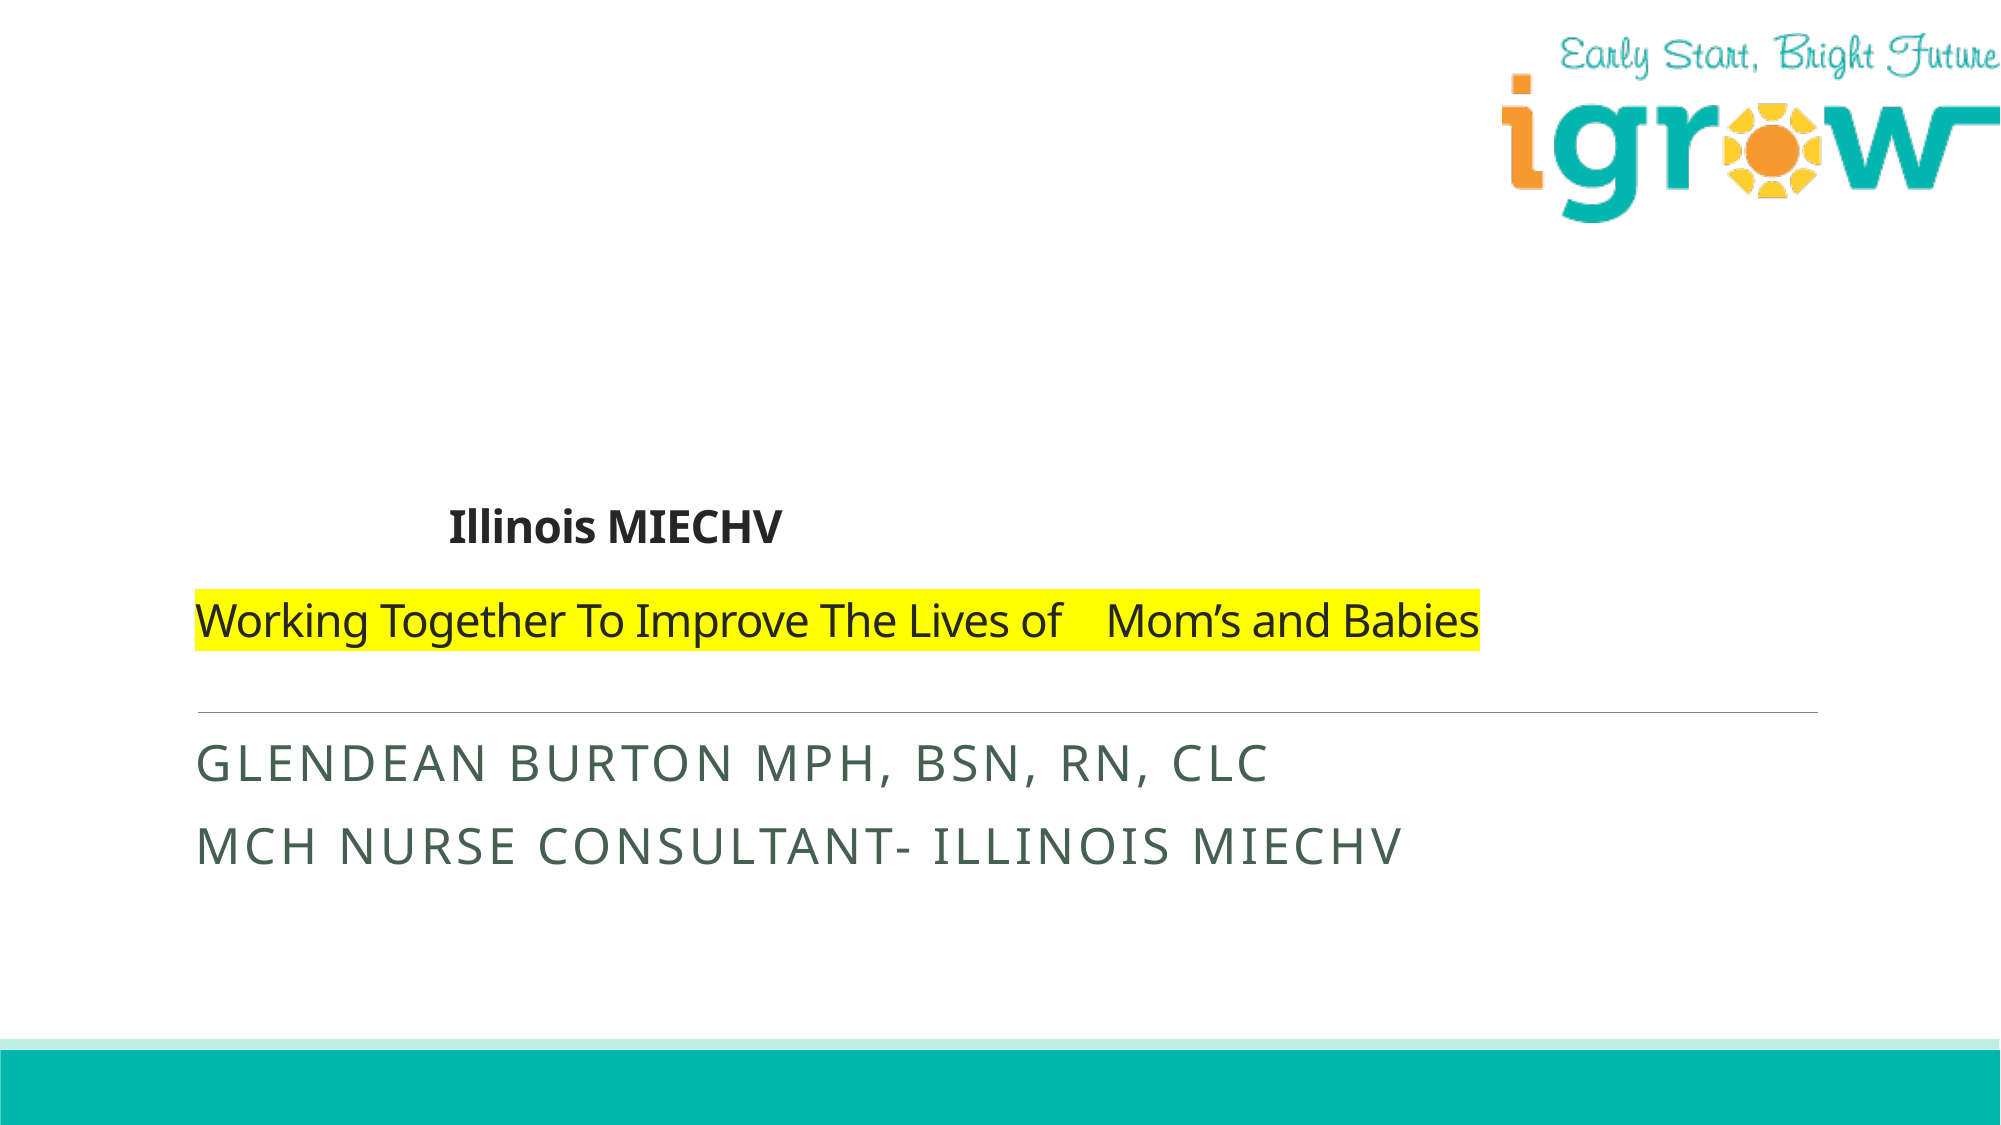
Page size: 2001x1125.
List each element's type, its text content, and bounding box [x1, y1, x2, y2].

subtitle Glendean Burton MPH, BSN, RN, CLC Mch Nurse Consultant- Illinois MIECHV [180, 730, 1831, 919]
picture [1502, 32, 2000, 223]
title Illinois MIECHV Working Together To Improve The Lives of Mom’s and Babies [180, 124, 1830, 710]
